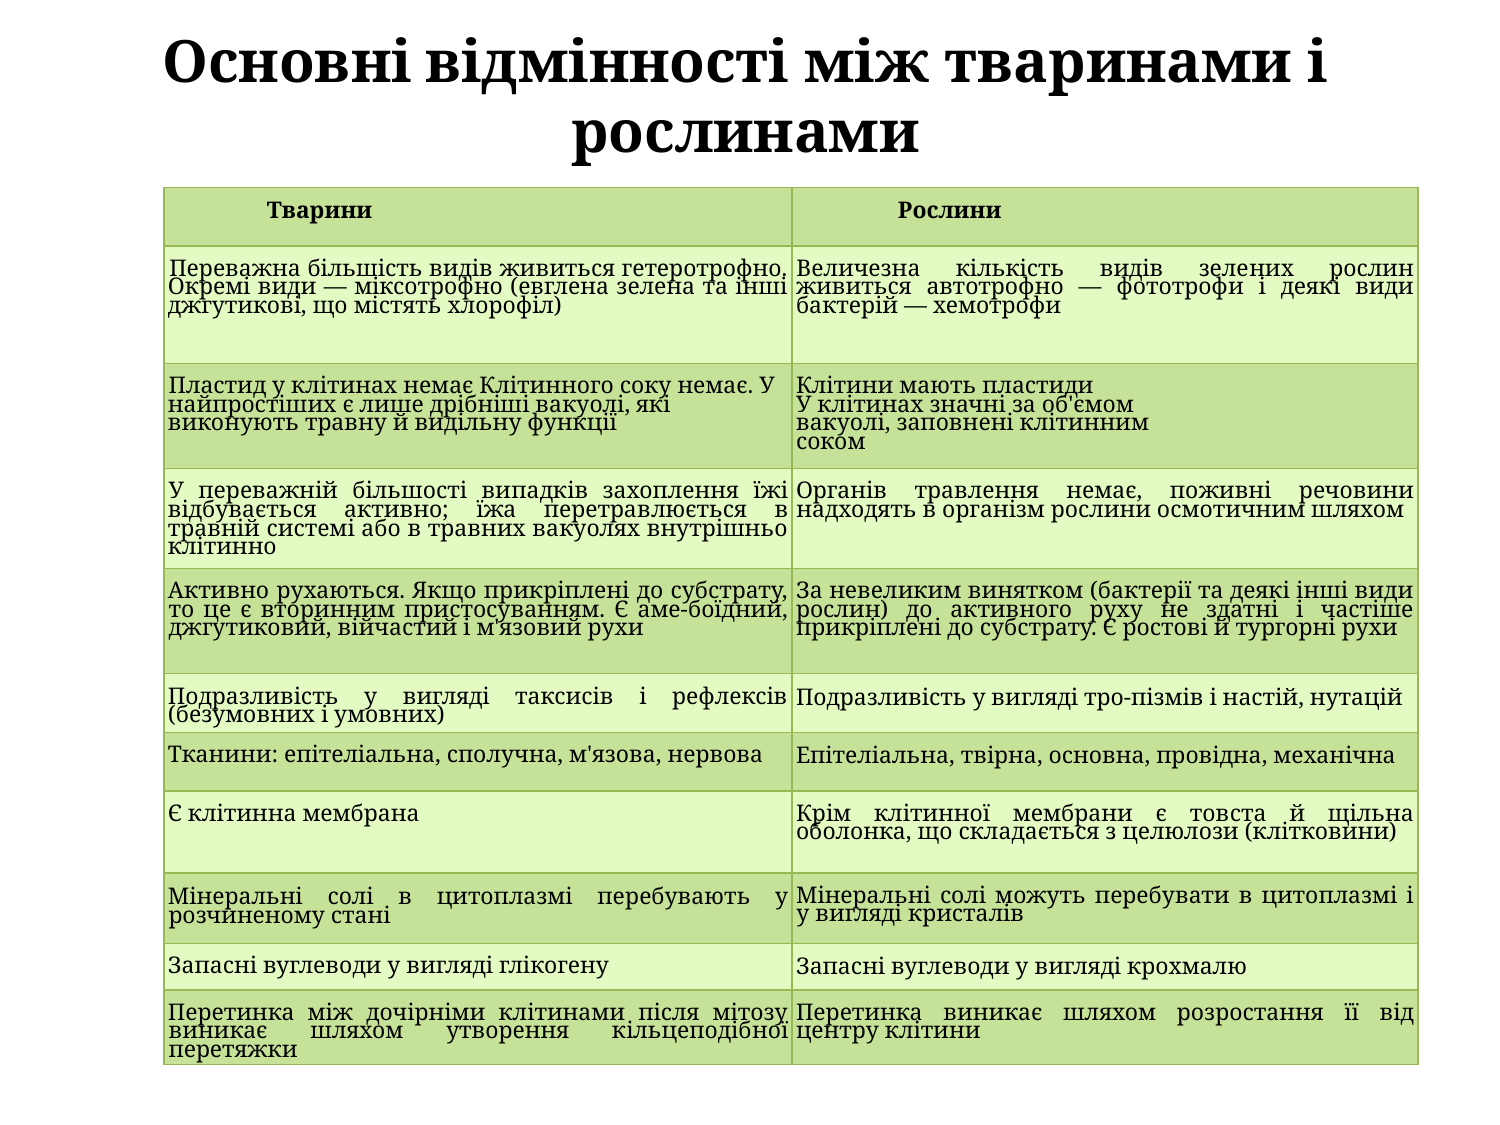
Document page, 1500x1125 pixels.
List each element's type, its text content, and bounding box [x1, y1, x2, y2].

table_cell Клітини мають пластиди У клітинах значні за об'ємом вакуолі, заповнені клітинним соком [793, 364, 1417, 468]
table_cell Мінеральні солі можуть перебу­вати в цитоплазмі і у вигляді кристалів [793, 874, 1417, 943]
table_cell Органів травлення немає, по­живні речовини надходять в організм рослини осмотичним шляхом [793, 469, 1417, 568]
table_cell Пластид у клітинах немає Клітинного соку немає. У найпростіших є лише дрібніші вакуолі, які виконують травну й видільну функції [165, 364, 791, 468]
title Основні відмінності між тваринами і рослинами [70, 0, 1421, 188]
table_cell Перетинка між дочірніми клітинами після мітозу виникає шляхом утворення кільцеподіб­ної перетяжки [165, 991, 791, 1064]
table_cell Запасні вуглеводи у вигляді крохмалю [793, 944, 1417, 989]
table_header Тварини [165, 188, 791, 245]
table_cell Величезна кількість видів зеле­них рослин живиться автотроф­но — фототрофи і деякі види бактерій — хемотрофи [793, 247, 1417, 363]
table_cell У переважній більшості ви­падків захоплення їжі відбу­вається активно; їжа перетрав­люється в травній системі або в травних вакуолях внутрішньо­клітинно [165, 469, 791, 568]
table_header Рослини [793, 188, 1417, 245]
table_cell Мінеральні солі в цитоплазмі пе­ребувають у розчиненому стані [165, 874, 791, 943]
table_cell Крім клітинної мембрани є тов­ста й щільна оболонка, що скла­дається з целюлози (клітковини) [793, 792, 1417, 872]
table_cell Подразливість у вигляді таксисів і рефлексів (безумовних і умовних) [165, 674, 791, 732]
table_cell Тканини: епітеліальна, сполучна, м'язова, нервова [165, 733, 791, 790]
table_cell Епітеліальна, твірна, основна, провідна, механічна [793, 733, 1417, 790]
table_cell Запасні вуглеводи у вигляді глікогену [165, 944, 791, 989]
table_cell Перетинка виникає шляхом роз­ростання її від центру клітини [793, 991, 1417, 1064]
table_cell Активно рухаються. Якщо прикріплені до субстрату, то це є вто­ринним пристосуванням. Є аме-боїдний, джгутиковий, війчастий і м'язовий рухи [165, 569, 791, 673]
table_cell За невеликим винятком (бактерії та деякі інші види рослин) до активного руху не здатні і частіше прикріплені до субстрату. Є ростові й тургорні рухи [793, 569, 1417, 673]
table_cell Є клітинна мембрана [165, 792, 791, 872]
table_cell Подразливість у вигляді тро-пізмів і настій, нутацій [793, 674, 1417, 732]
table_cell Переважна більшість видів живиться гетеротрофно. Окремі види — міксотрофно (евглена зелена та інші джгутикові, що містять хлорофіл) [165, 247, 791, 363]
